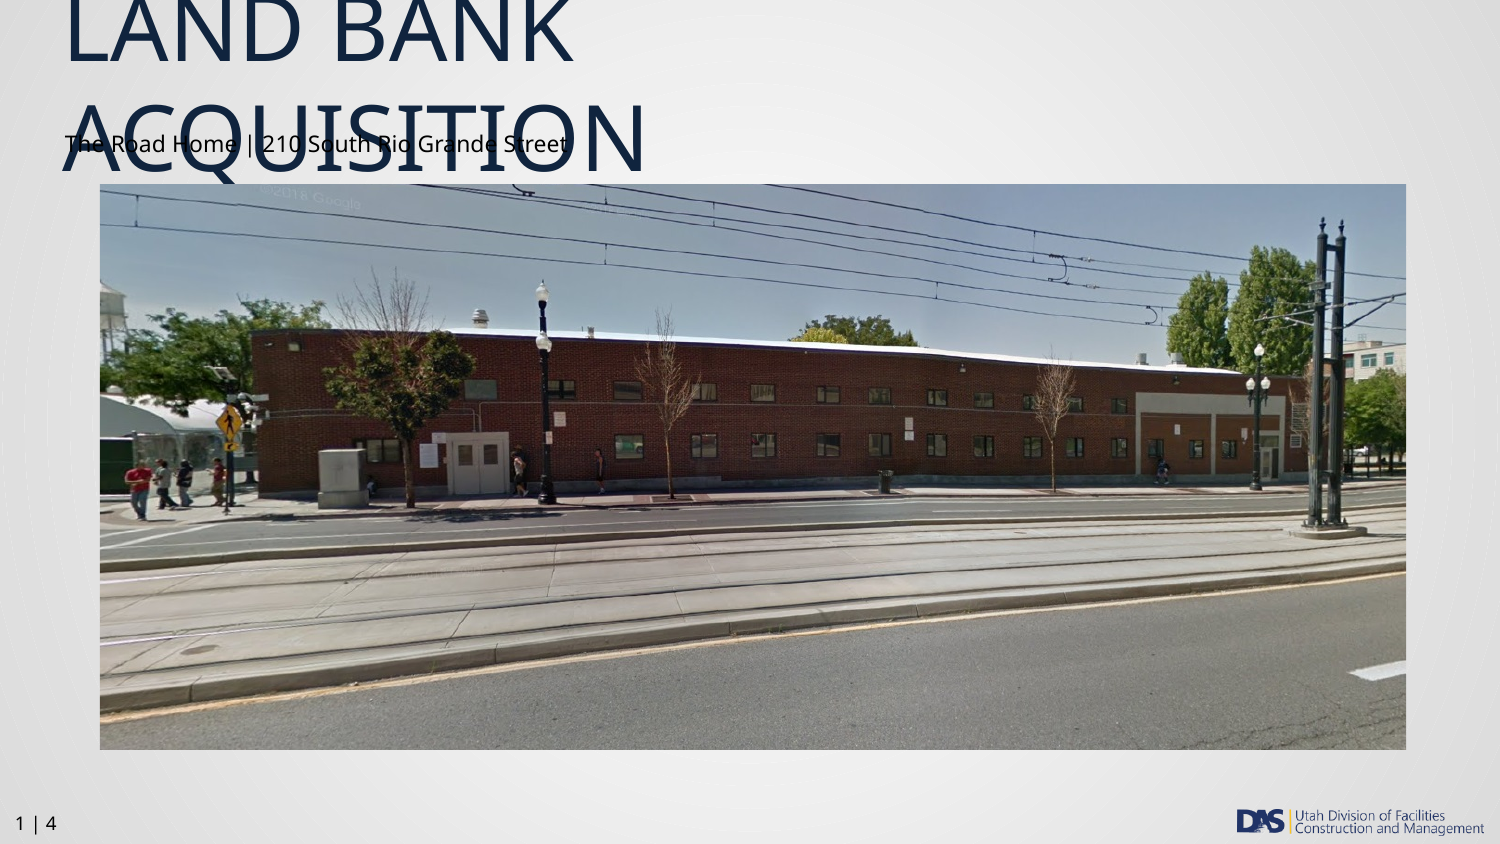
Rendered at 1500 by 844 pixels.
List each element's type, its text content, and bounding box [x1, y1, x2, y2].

picture [1237, 809, 1485, 837]
text_box Land Bank Acquisition [47, 46, 988, 113]
text_box 1 | 4 [0, 803, 88, 842]
text_box The Road Home | 210 South Rio Grande Street [49, 121, 588, 165]
picture [99, 184, 1407, 750]
